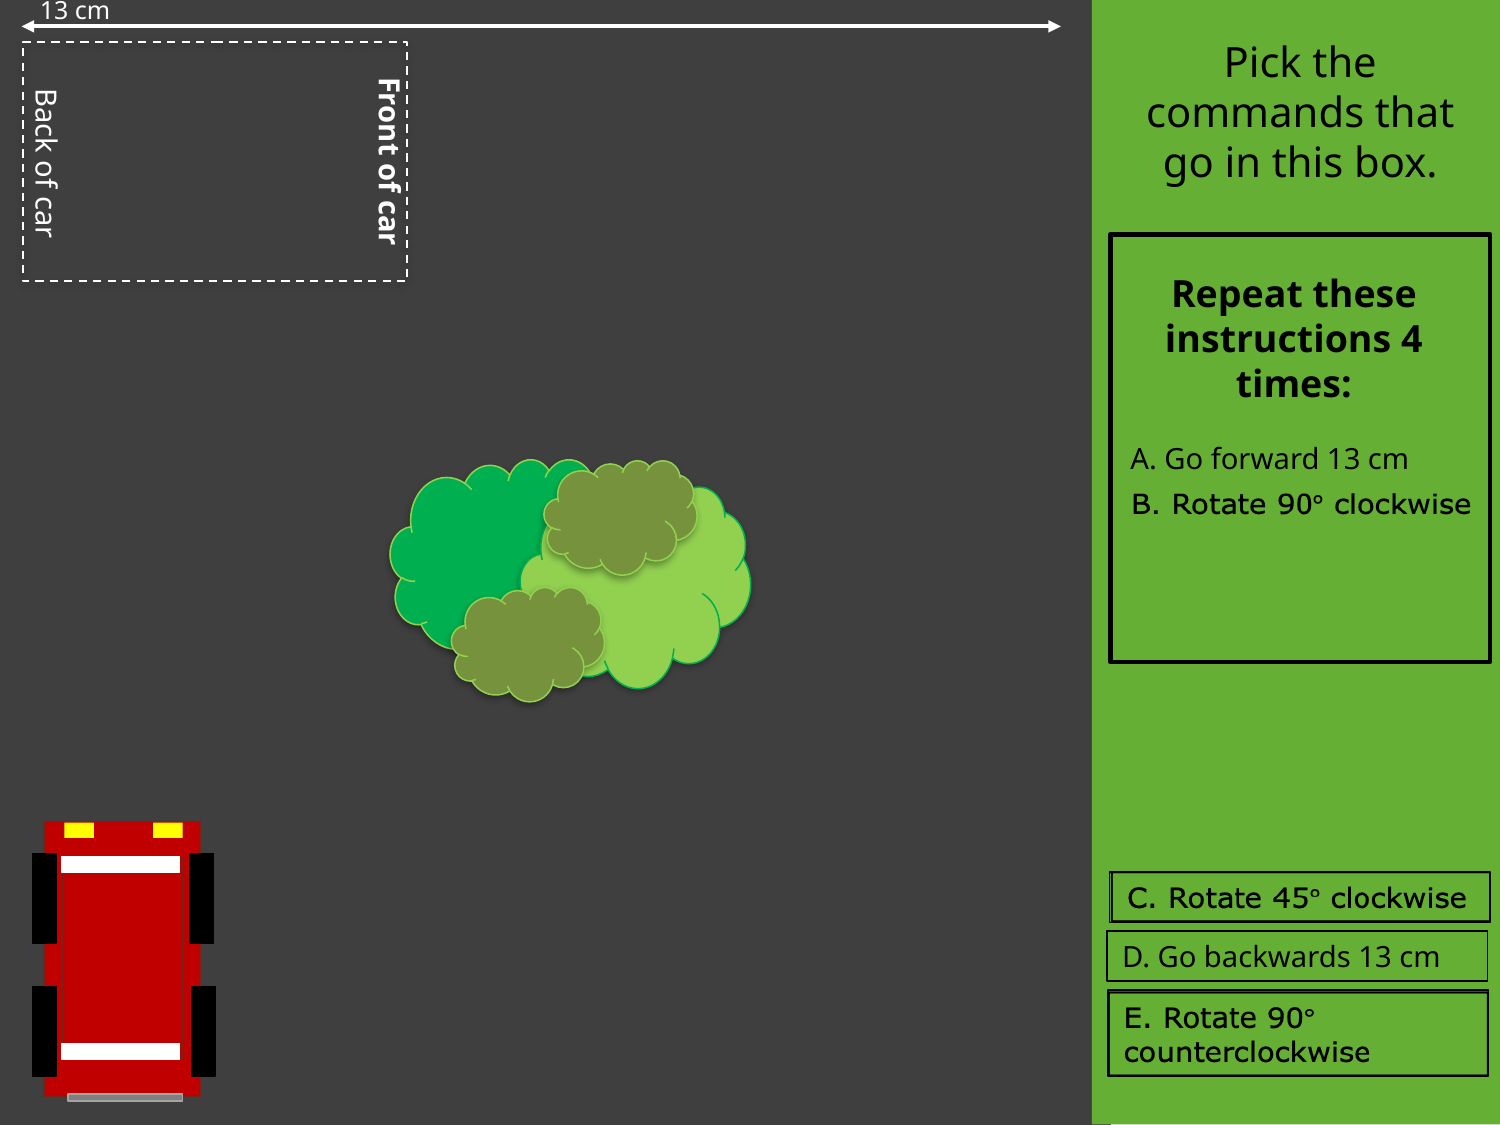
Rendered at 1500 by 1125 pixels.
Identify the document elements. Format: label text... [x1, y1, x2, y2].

text_box [520, 487, 751, 689]
text_box [22, 41, 365, 282]
text_box [1110, 234, 1490, 662]
text_box [1091, 0, 1500, 1125]
text_box 13 cm [0, 0, 240, 32]
text_box [543, 460, 698, 576]
text_box D. Go backwards 13 cm [1107, 930, 1488, 981]
text_box [1107, 990, 1489, 1076]
text_box [0, 0, 1091, 1125]
text_box Pick the commands that go in this box. [1104, 28, 1496, 194]
text_box [1109, 871, 1491, 923]
text_box Back of car [22, 45, 73, 282]
text_box [451, 587, 605, 702]
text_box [0, 869, 264, 1053]
text_box Front of car [365, 41, 416, 282]
text_box [390, 459, 588, 648]
